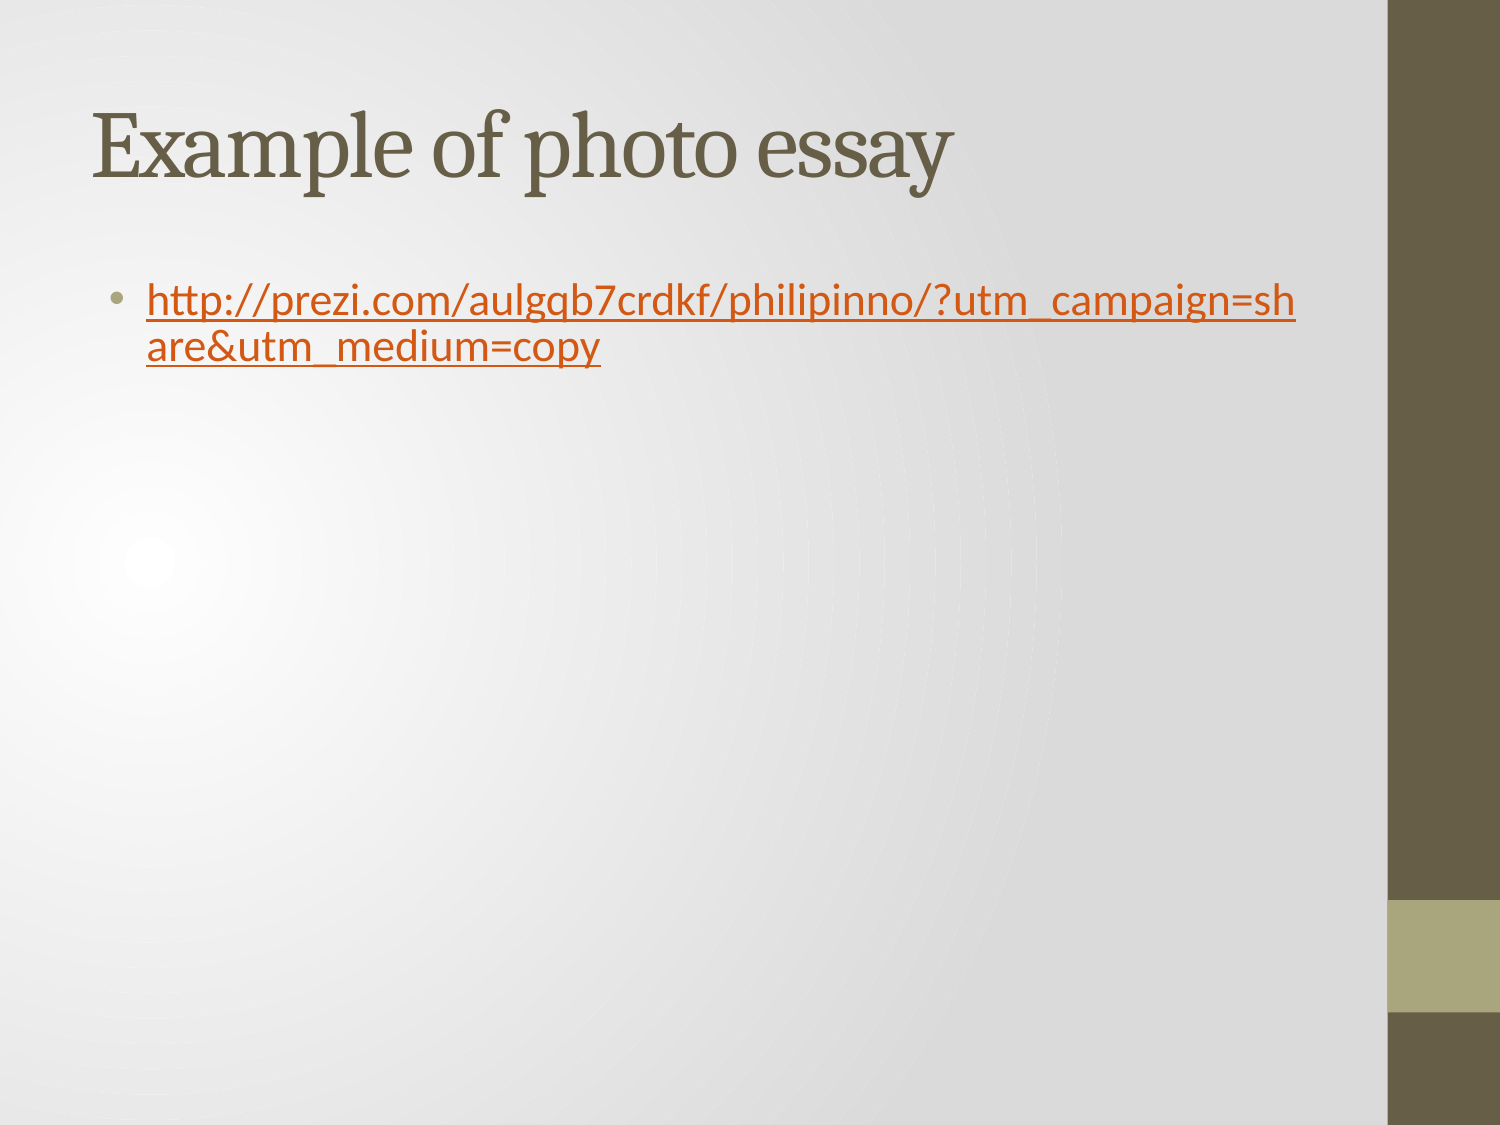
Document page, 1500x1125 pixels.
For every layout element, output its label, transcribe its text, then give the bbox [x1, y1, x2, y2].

list http://prezi.com/aulgqb7crdkf/philipinno/?utm_campaign=share&utm_medium=copy [75, 262, 1325, 1050]
title Example of photo essay [75, 45, 1325, 233]
